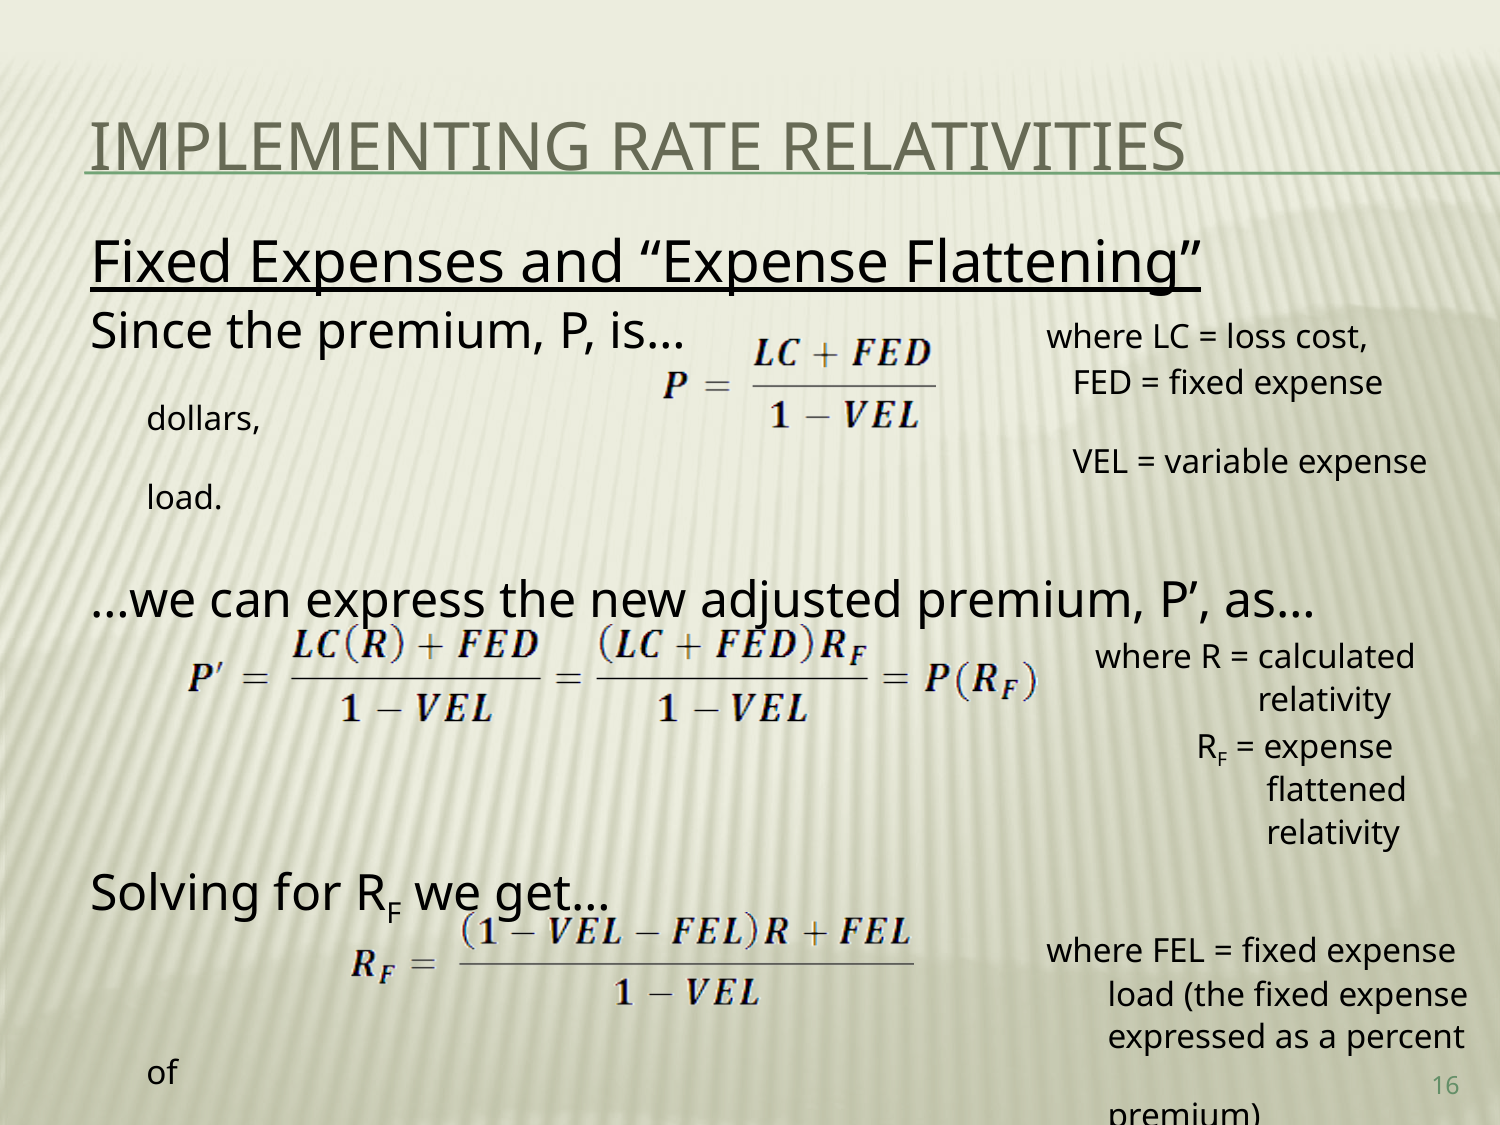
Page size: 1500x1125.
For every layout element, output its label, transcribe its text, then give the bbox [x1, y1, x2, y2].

picture [187, 624, 1038, 730]
picture [349, 912, 915, 1013]
picture [662, 337, 936, 438]
text_box Implementing Rate relativities [74, 74, 1500, 213]
list Fixed Expenses and “Expense Flattening” Since the premium, P, is… where LC = loss cost, FED = fixed expense dollars, VEL = variable expense load. …we can express the new adjusted premium, P’, as… where R = calculated relativity RF = expense flattened relativity Solving for RF we get… where FEL = fixed expense load (the fixed expense expressed as a percent of premium) [74, 224, 1500, 1101]
slide_number 16 [1350, 1061, 1475, 1103]
